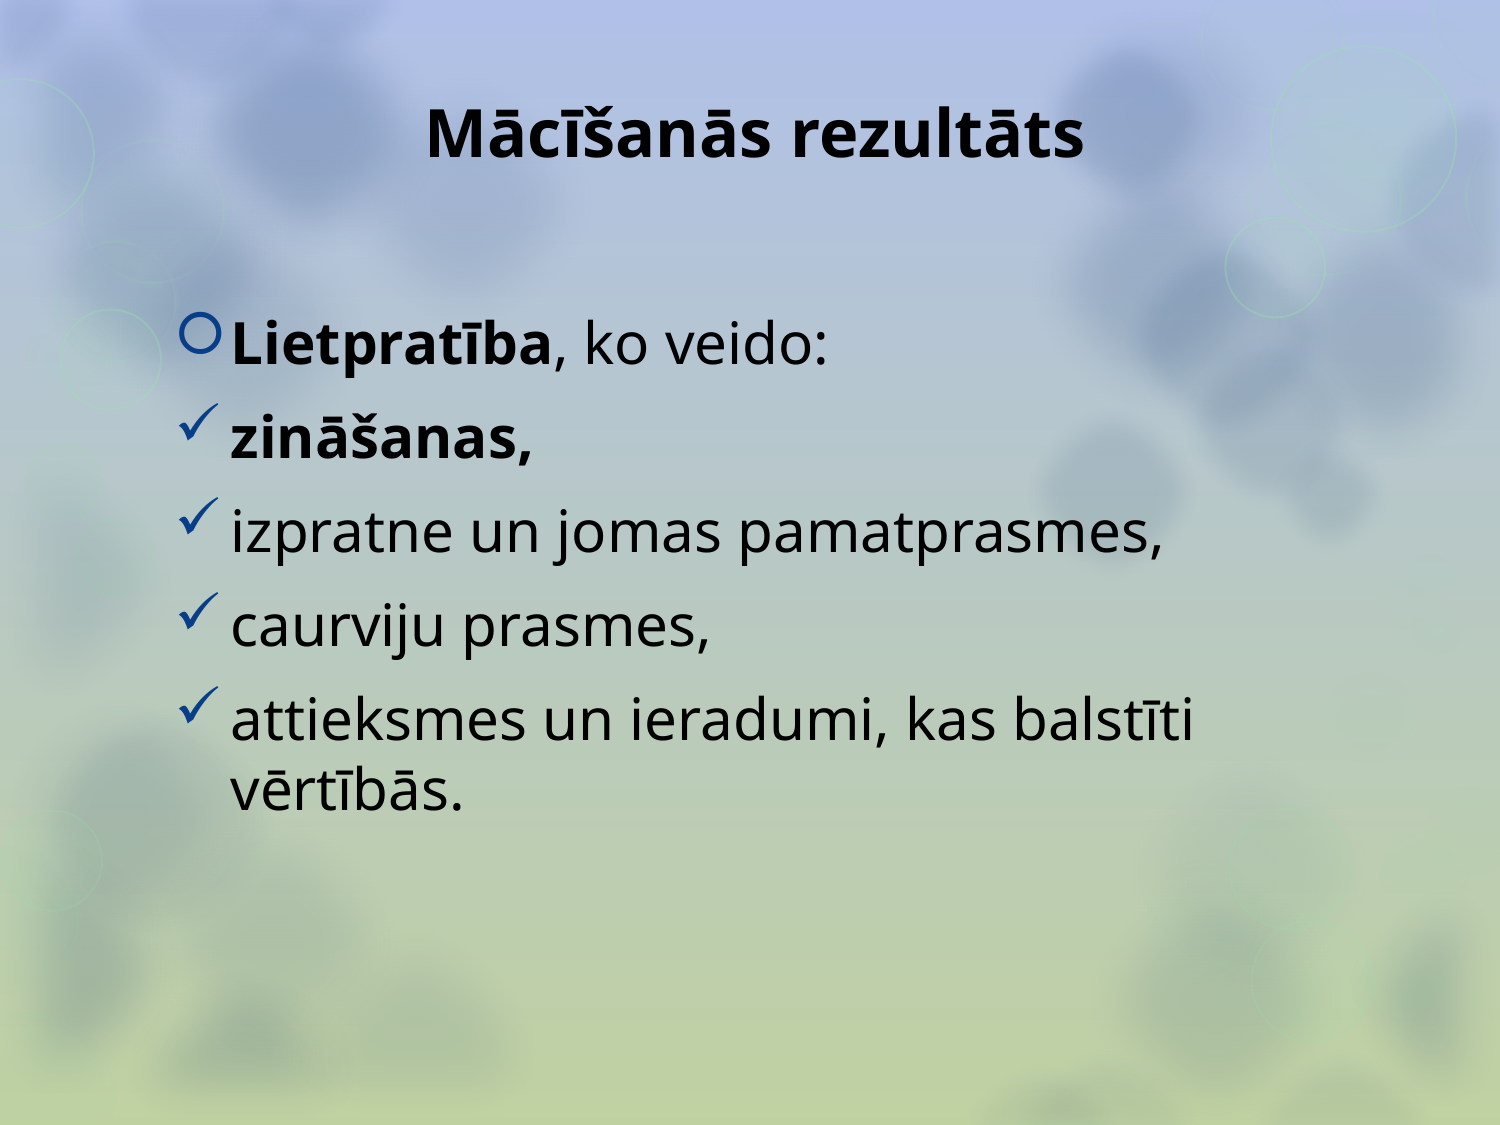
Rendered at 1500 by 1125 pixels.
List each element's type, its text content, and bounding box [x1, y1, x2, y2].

title Mācīšanās rezultāts [171, 54, 1340, 207]
list Lietpratība, ko veido: zināšanas, izpratne un jomas pamatprasmes, caurviju prasmes, attieksmes un ieradumi, kas balstīti vērtībās. [159, 231, 1329, 897]
